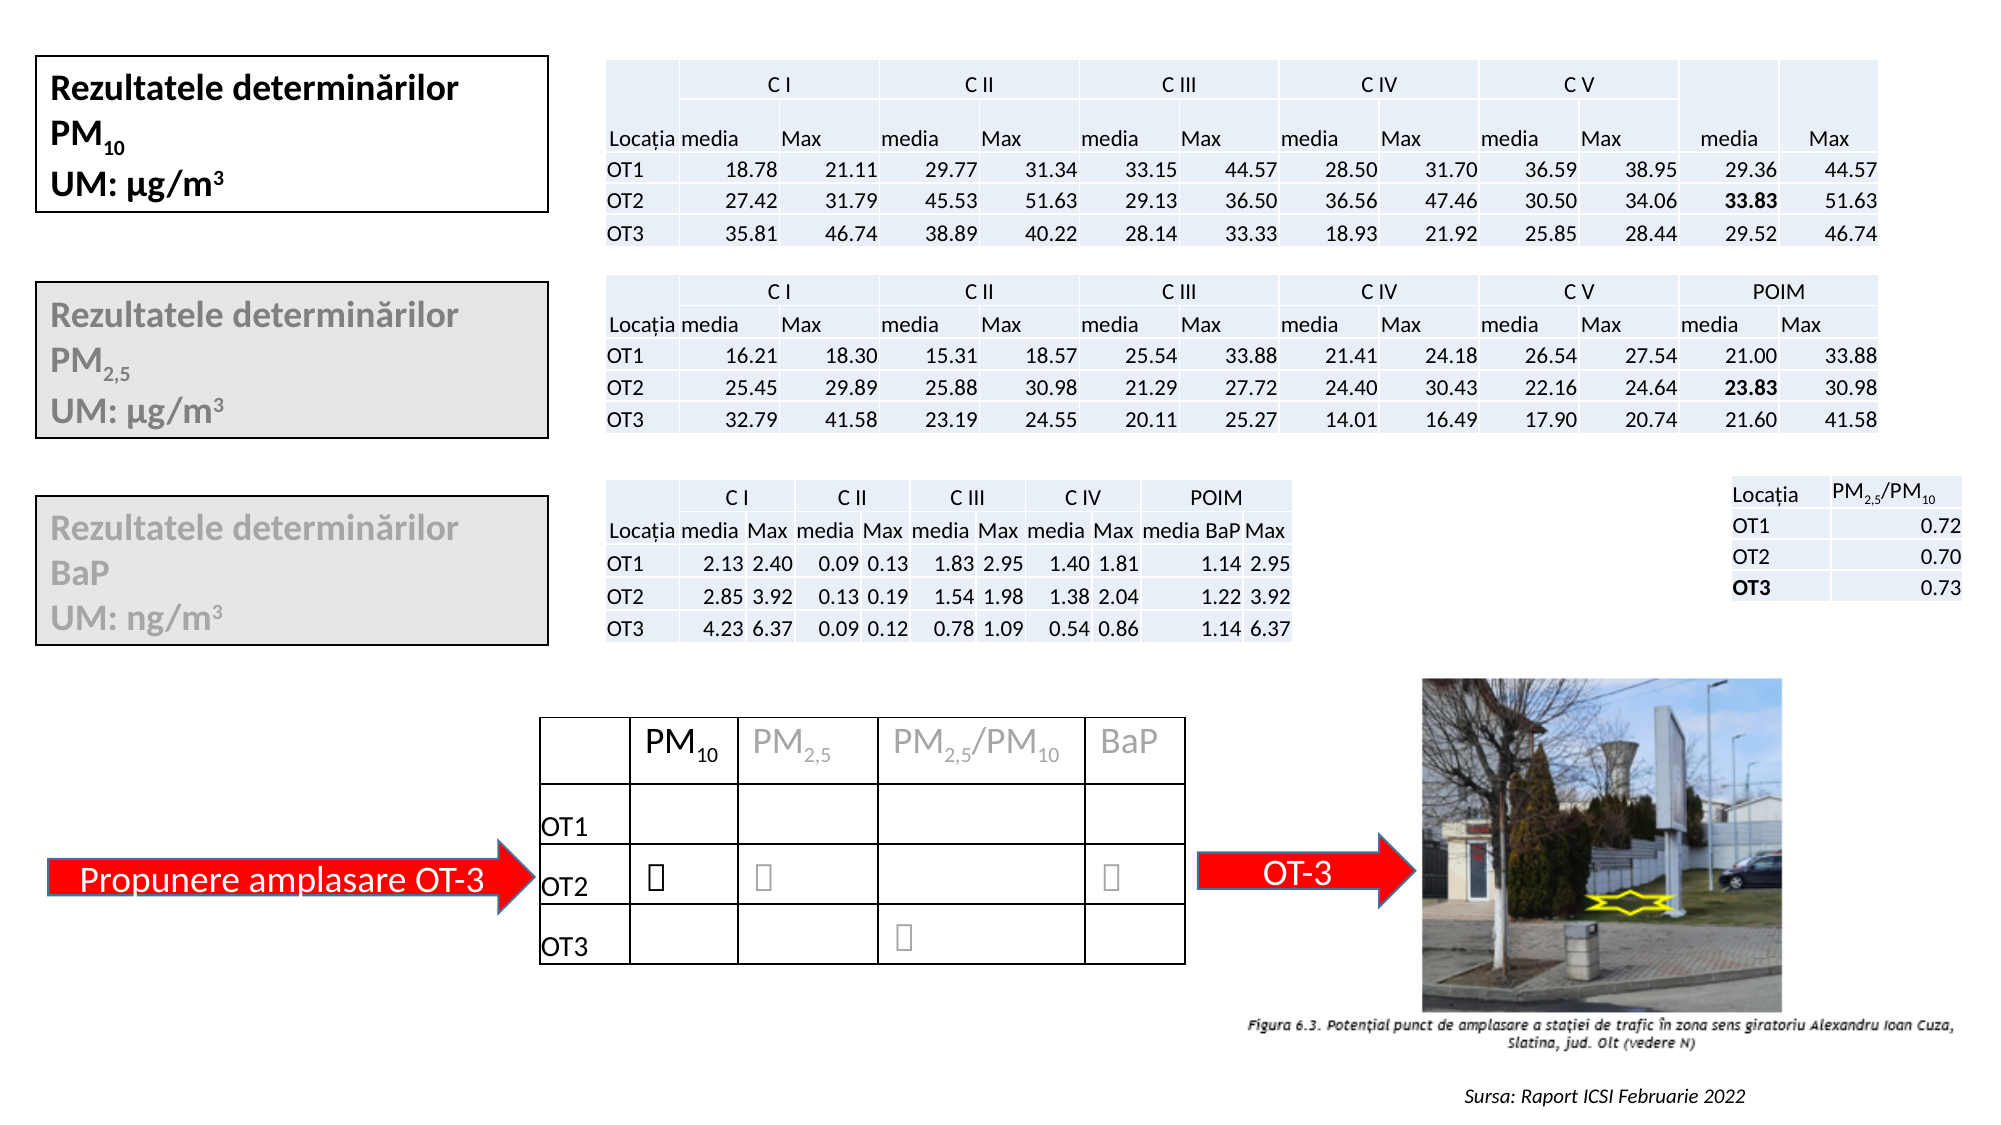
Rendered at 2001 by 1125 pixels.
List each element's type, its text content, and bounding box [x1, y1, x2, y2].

table_cell 1.14 [1142, 611, 1242, 642]
table_cell 25.45 [680, 371, 779, 400]
table_cell 17.90 [1480, 402, 1578, 433]
table_header POIM [1680, 275, 1878, 305]
table_cell 33.83 [1680, 184, 1778, 213]
table_cell OT1 [606, 545, 679, 576]
table_header C III [1080, 275, 1278, 305]
table_cell 38.95 [1580, 153, 1678, 182]
table_cell 21.00 [1680, 339, 1778, 369]
table_cell 28.44 [1580, 215, 1678, 246]
table_cell 6.37 [747, 611, 794, 642]
table_cell [739, 785, 877, 843]
table_cell 33.15 [1080, 153, 1179, 182]
table_cell 46.74 [1780, 215, 1878, 246]
table_cell 28.14 [1080, 215, 1179, 246]
table_cell media [880, 100, 979, 151]
table_cell [879, 785, 1084, 843]
table_cell 2.95 [977, 545, 1025, 576]
table_cell 25.27 [1180, 402, 1278, 433]
table_cell 26.54 [1480, 339, 1578, 369]
table_cell Max [1580, 306, 1678, 337]
table_cell OT2 [1732, 540, 1830, 569]
table_cell 0.73 [1832, 571, 1962, 601]
table_cell media BaP [1142, 512, 1242, 543]
table_cell [631, 905, 737, 963]
table_cell Max [1780, 306, 1878, 337]
table_header C IV [1280, 60, 1478, 98]
table_cell 21.11 [780, 153, 879, 182]
table_cell 1.98 [977, 578, 1025, 609]
table_cell 3.92 [747, 578, 794, 609]
table_cell 31.79 [780, 184, 879, 213]
table_cell 27.54 [1580, 339, 1678, 369]
table_cell 36.59 [1480, 153, 1578, 182]
table_cell 0.12 [862, 611, 909, 642]
table_header C III [911, 480, 1025, 511]
table_cell  [1086, 845, 1184, 903]
table_cell 20.11 [1080, 402, 1179, 433]
text_box Rezultatele determinărilor BaP UM: ng/m3 [35, 495, 549, 646]
text_box Rezultatele determinărilor PM2,5 UM: µg/m3 [35, 281, 549, 439]
table_cell 47.46 [1380, 184, 1478, 213]
table_cell 21.92 [1380, 215, 1478, 246]
table_cell 2.04 [1093, 578, 1140, 609]
table_header C I [680, 60, 879, 98]
table_cell 20.74 [1580, 402, 1678, 433]
table_cell media [680, 512, 745, 543]
table_cell 0.19 [862, 578, 909, 609]
table_cell 2.40 [747, 545, 794, 576]
table_cell 21.41 [1280, 339, 1378, 369]
table_cell 32.79 [680, 402, 779, 433]
table_cell 0.70 [1832, 540, 1962, 569]
table_cell 33.88 [1780, 339, 1878, 369]
table_cell 1.83 [911, 545, 975, 576]
table_cell 24.40 [1280, 371, 1378, 400]
table_cell 1.38 [1026, 578, 1091, 609]
table_cell 29.13 [1080, 184, 1179, 213]
table_cell 38.89 [880, 215, 979, 246]
table_cell OT1 [1732, 509, 1830, 538]
table_header Max [1780, 60, 1878, 151]
table_cell 33.33 [1180, 215, 1278, 246]
table_cell 30.98 [980, 371, 1079, 400]
table_cell 3.92 [1244, 578, 1292, 609]
table_cell 0.13 [862, 545, 909, 576]
table_cell OT3 [606, 611, 679, 642]
table_cell Max [1244, 512, 1292, 543]
table_cell 18.30 [780, 339, 879, 369]
table_cell 30.50 [1480, 184, 1578, 213]
table_cell Max [1580, 100, 1678, 151]
table_header C II [796, 480, 909, 511]
table_header PM2,5/PM10 [879, 718, 1084, 783]
table_cell Max [1093, 512, 1140, 543]
table_header media [1680, 60, 1778, 151]
table_cell Max [1180, 100, 1278, 151]
table_cell 1.54 [911, 578, 975, 609]
table_cell media [1026, 512, 1091, 543]
table_cell [879, 845, 1084, 903]
table_cell 33.88 [1180, 339, 1278, 369]
table_cell media [1280, 100, 1378, 151]
table_header PM10 [631, 718, 737, 783]
table_cell 29.52 [1680, 215, 1778, 246]
table_cell 18.57 [980, 339, 1079, 369]
table_header C V [1480, 60, 1678, 98]
table_cell media [1480, 100, 1578, 151]
table_header C I [680, 275, 879, 305]
table_cell 29.36 [1680, 153, 1778, 182]
table_cell media [880, 306, 979, 337]
table_header Locația [606, 60, 679, 151]
table_cell [1086, 785, 1184, 843]
table_cell 15.31 [880, 339, 979, 369]
table_cell 21.29 [1080, 371, 1179, 400]
table_cell 2.13 [680, 545, 745, 576]
table_cell 36.56 [1280, 184, 1378, 213]
table_cell 1.40 [1026, 545, 1091, 576]
table_cell 24.18 [1380, 339, 1478, 369]
text_box Propunere amplasare OT-3 [47, 838, 537, 916]
table_cell 25.54 [1080, 339, 1179, 369]
table_cell 24.64 [1580, 371, 1678, 400]
table_cell 2.85 [680, 578, 745, 609]
table_cell 25.85 [1480, 215, 1578, 246]
table_cell 24.55 [980, 402, 1079, 433]
table_cell 1.09 [977, 611, 1025, 642]
table_cell 41.58 [780, 402, 879, 433]
table_cell OT3 [606, 215, 679, 246]
table_header BaP [1086, 718, 1184, 783]
table_cell media [1080, 306, 1179, 337]
table_cell 23.19 [880, 402, 979, 433]
table_cell Max [780, 306, 879, 337]
table_cell [1086, 905, 1184, 963]
table_cell 0.78 [911, 611, 975, 642]
table_cell 36.50 [1180, 184, 1278, 213]
table_header C IV [1026, 480, 1140, 511]
table_cell OT2 [541, 845, 629, 903]
table_cell 6.37 [1244, 611, 1292, 642]
table_cell OT1 [606, 339, 679, 369]
table_header C II [880, 275, 1079, 305]
table_cell 1.81 [1093, 545, 1140, 576]
table_cell 51.63 [1780, 184, 1878, 213]
table_cell  [631, 845, 737, 903]
table_cell [631, 785, 737, 843]
table_cell media [680, 100, 779, 151]
table_cell media [796, 512, 860, 543]
table_cell 35.81 [680, 215, 779, 246]
table_header PM2,5/PM10 [1832, 476, 1962, 507]
table_cell Max [862, 512, 909, 543]
table_cell Max [980, 306, 1079, 337]
table_cell  [879, 905, 1084, 963]
table_cell Max [747, 512, 794, 543]
table_header C II [880, 60, 1079, 98]
table_header Locația [606, 480, 679, 543]
table_cell Max [1380, 306, 1478, 337]
table_header Locația [1732, 476, 1830, 507]
table_cell 28.50 [1280, 153, 1378, 182]
table_cell 41.58 [1780, 402, 1878, 433]
table_header POIM [1142, 480, 1292, 511]
table_header Locația [606, 275, 679, 337]
table_cell 25.88 [880, 371, 979, 400]
table_cell 21.60 [1680, 402, 1778, 433]
table_cell media [1080, 100, 1179, 151]
table_cell 1.22 [1142, 578, 1242, 609]
table_cell 34.06 [1580, 184, 1678, 213]
table_cell 18.78 [680, 153, 779, 182]
table_cell 23.83 [1680, 371, 1778, 400]
table_cell 51.63 [980, 184, 1079, 213]
table_cell 18.93 [1280, 215, 1378, 246]
table_header C IV [1280, 275, 1478, 305]
table_cell OT2 [606, 578, 679, 609]
table_cell 2.95 [1244, 545, 1292, 576]
table_cell OT3 [541, 905, 629, 963]
table_cell media [911, 512, 975, 543]
table_cell 16.49 [1380, 402, 1478, 433]
table_header PM2,5 [739, 718, 877, 783]
table_cell 16.21 [680, 339, 779, 369]
table_cell 44.57 [1780, 153, 1878, 182]
table_cell 14.01 [1280, 402, 1378, 433]
table_header [541, 718, 629, 783]
table_cell 0.09 [796, 545, 860, 576]
table_header C III [1080, 60, 1278, 98]
table_cell Max [977, 512, 1025, 543]
table_cell 1.14 [1142, 545, 1242, 576]
table_header C V [1480, 275, 1678, 305]
table_cell 0.09 [796, 611, 860, 642]
table_cell 0.13 [796, 578, 860, 609]
table_cell 29.89 [780, 371, 879, 400]
table_cell 46.74 [780, 215, 879, 246]
table_cell OT2 [606, 184, 679, 213]
text_box Sursa: Raport ICSI Februarie 2022 [1449, 1075, 1761, 1116]
table_cell Max [780, 100, 879, 151]
table_cell Max [980, 100, 1079, 151]
table_cell OT3 [1732, 571, 1830, 601]
table_cell 27.72 [1180, 371, 1278, 400]
table_cell media [1280, 306, 1378, 337]
table_cell 44.57 [1180, 153, 1278, 182]
table_cell 45.53 [880, 184, 979, 213]
table_cell 40.22 [980, 215, 1079, 246]
table_cell 31.70 [1380, 153, 1478, 182]
table_cell 22.16 [1480, 371, 1578, 400]
table_header C I [680, 480, 794, 511]
table_cell 0.54 [1026, 611, 1091, 642]
table_cell 27.42 [680, 184, 779, 213]
picture [1187, 661, 1971, 1053]
table_cell OT3 [606, 402, 679, 433]
table_cell 4.23 [680, 611, 745, 642]
table_cell Max [1380, 100, 1478, 151]
table_cell media [1680, 306, 1778, 337]
table_cell OT2 [606, 371, 679, 400]
table_cell 30.43 [1380, 371, 1478, 400]
table_cell 31.34 [980, 153, 1079, 182]
table_cell 29.77 [880, 153, 979, 182]
text_box Rezultatele determinărilor PM10 UM: µg/m3 [35, 55, 549, 213]
table_cell  [739, 845, 877, 903]
table_cell OT1 [606, 153, 679, 182]
table_cell media [680, 306, 779, 337]
table_cell OT1 [541, 785, 629, 843]
table_cell Max [1180, 306, 1278, 337]
table_cell 0.86 [1093, 611, 1140, 642]
table_cell 0.72 [1832, 509, 1962, 538]
table_cell media [1480, 306, 1578, 337]
table_cell [739, 905, 877, 963]
table_cell 30.98 [1780, 371, 1878, 400]
